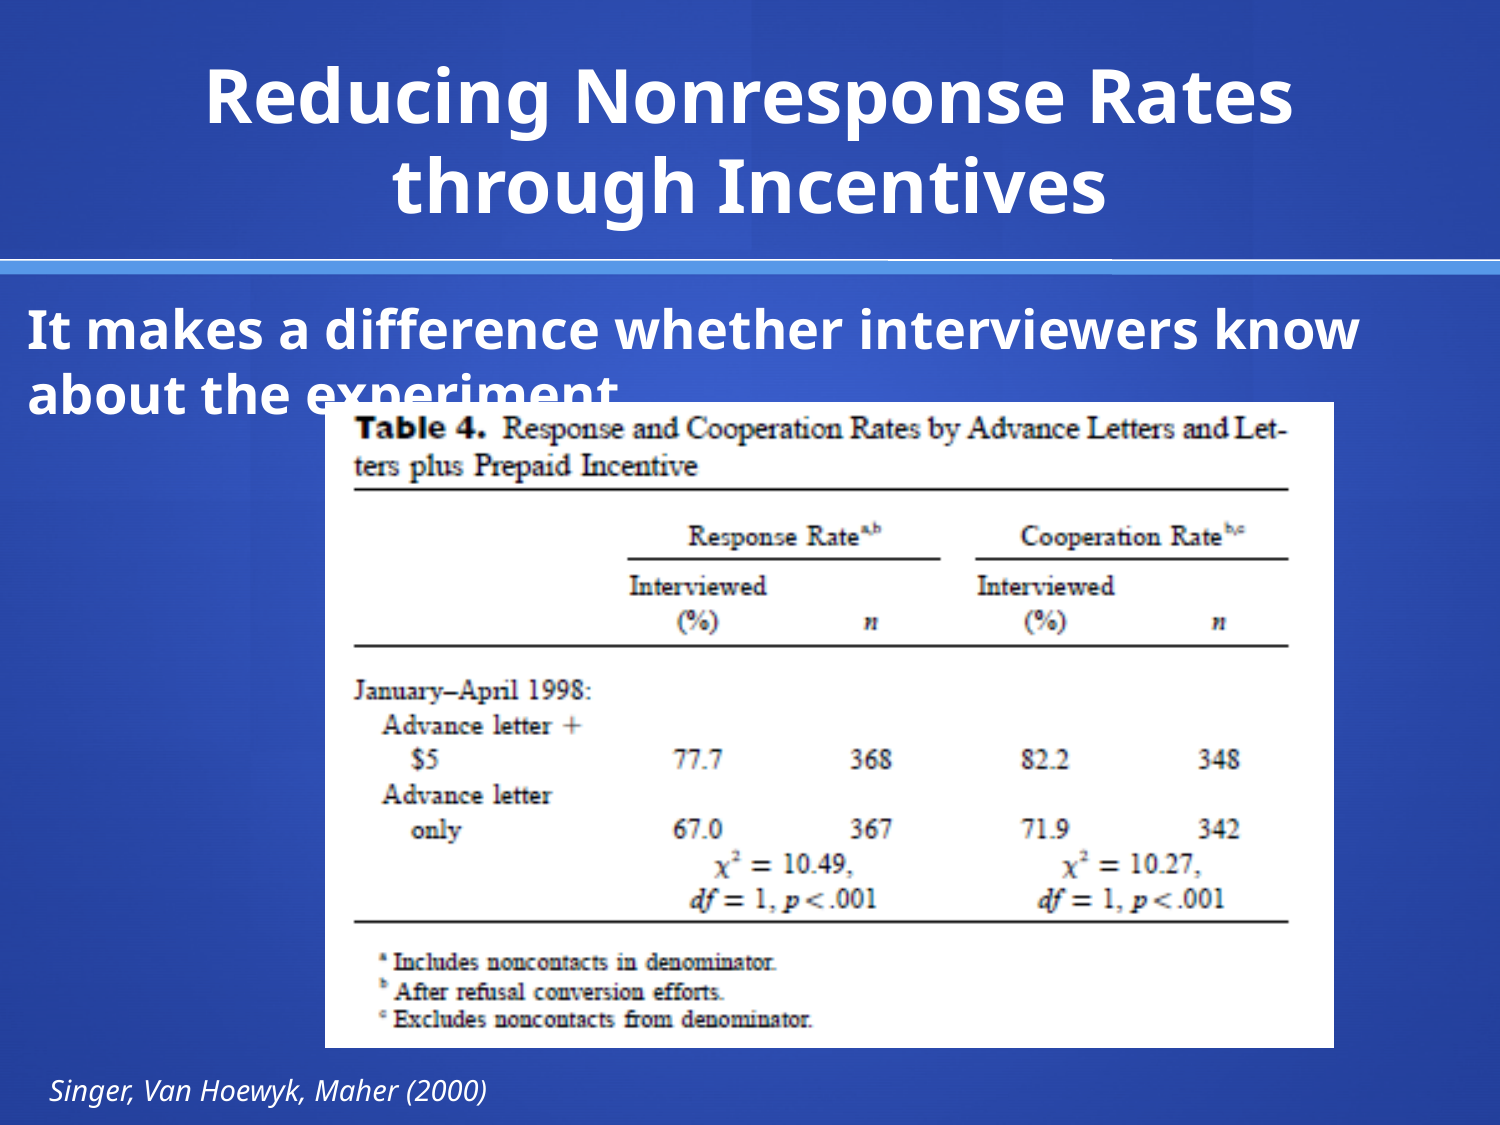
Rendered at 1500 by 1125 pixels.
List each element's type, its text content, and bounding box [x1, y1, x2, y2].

list It makes a difference whether interviewers know about the experiment [11, 287, 1480, 1113]
title Reducing Nonresponse Rates through Incentives [75, 45, 1425, 233]
picture [0, 275, 1500, 1125]
text_box Singer, Van Hoewyk, Maher (2000) [34, 1064, 1235, 1111]
picture [0, 0, 1500, 259]
